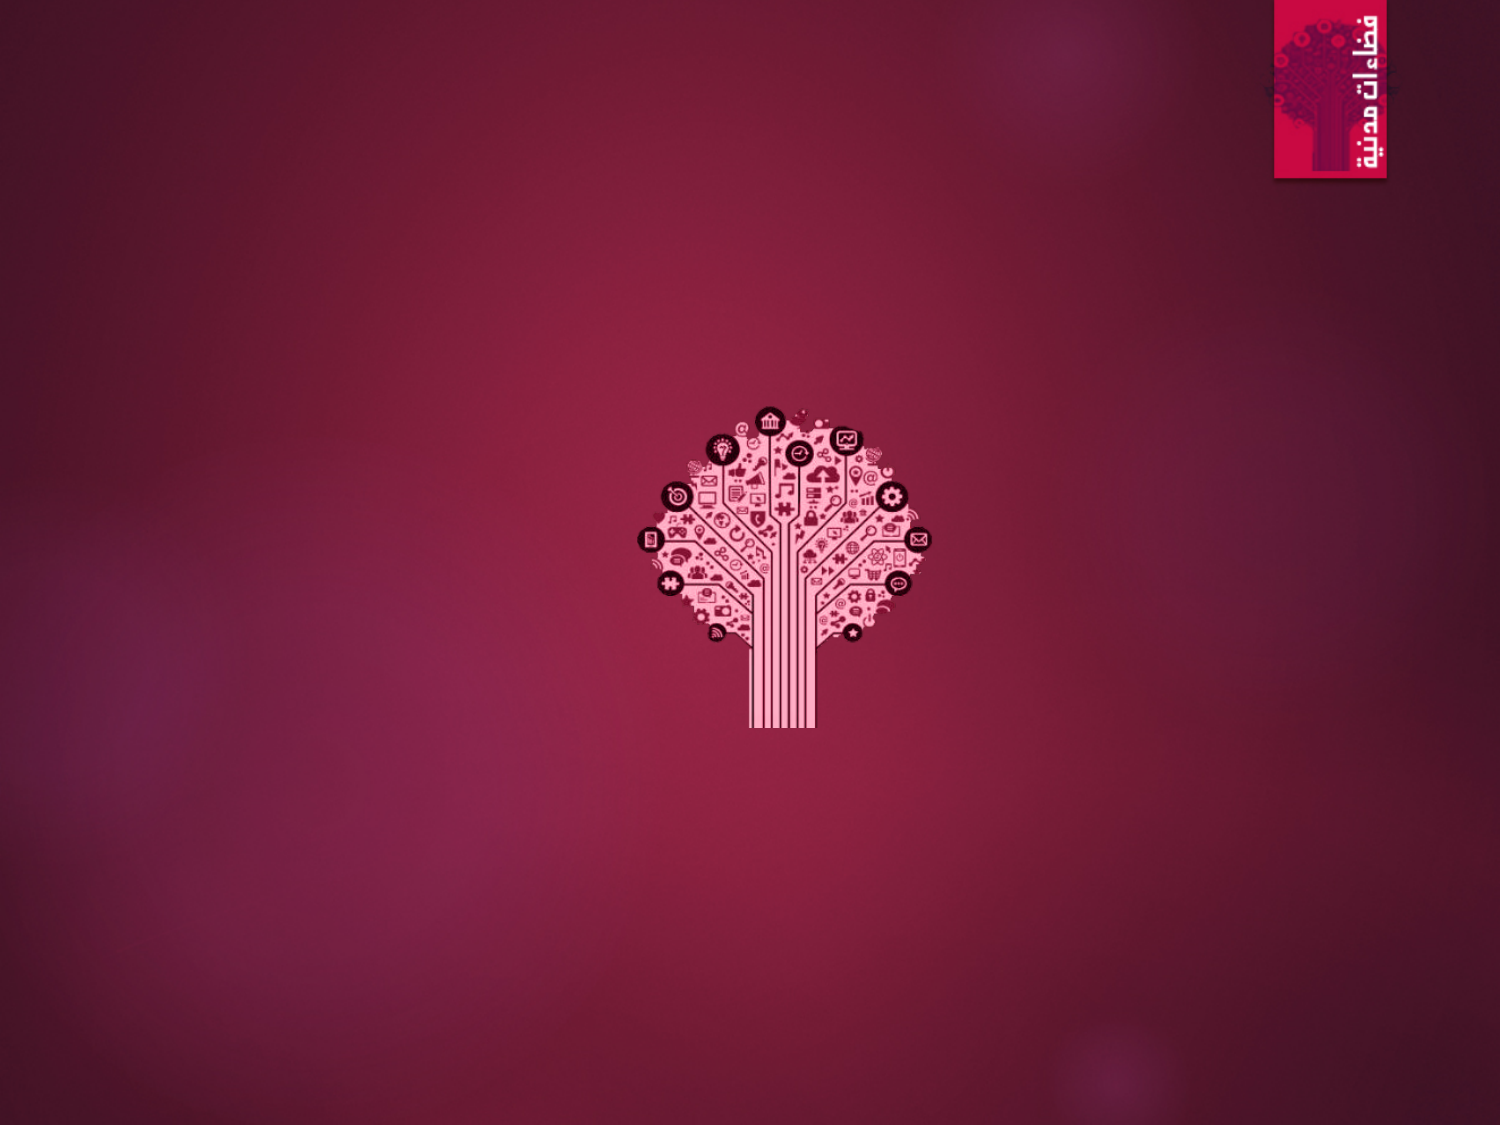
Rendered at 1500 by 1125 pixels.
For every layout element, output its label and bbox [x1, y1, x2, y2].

text_box [174, 45, 1425, 233]
picture [0, 0, 1500, 1125]
